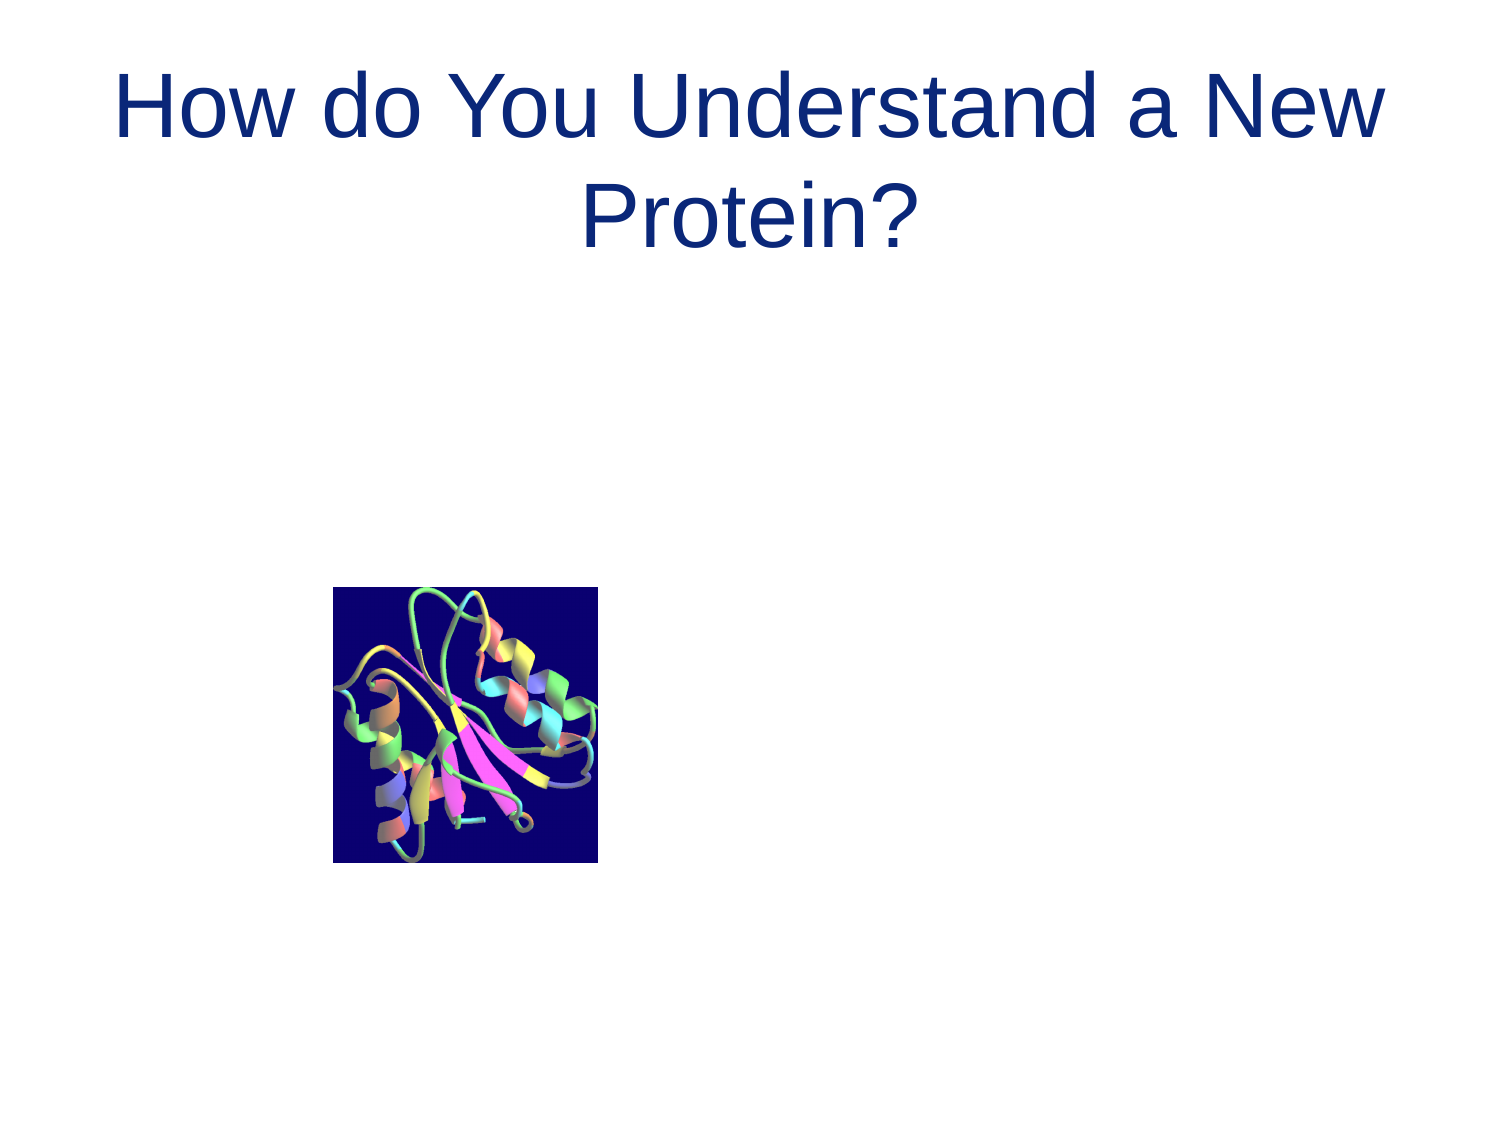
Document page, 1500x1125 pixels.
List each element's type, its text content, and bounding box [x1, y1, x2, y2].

picture [333, 587, 598, 863]
title How do You Understand a New Protein? [0, 62, 1500, 251]
